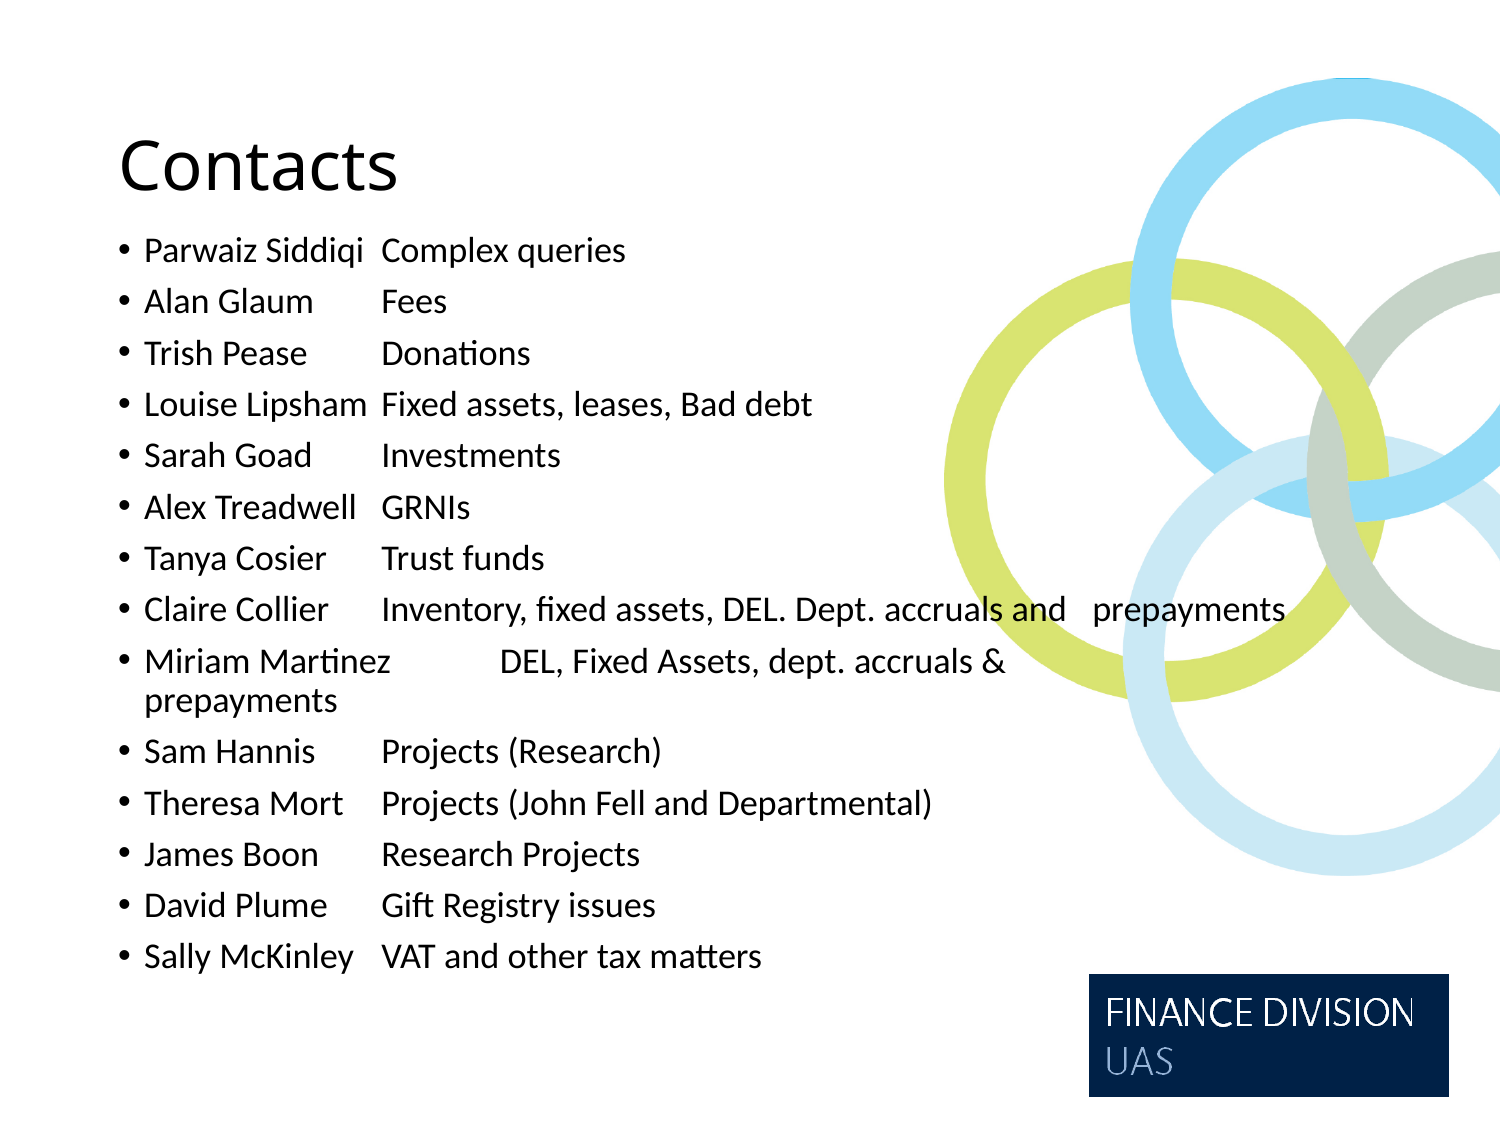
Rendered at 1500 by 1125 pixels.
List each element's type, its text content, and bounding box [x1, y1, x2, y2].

list Parwaiz Siddiqi Complex queries Alan Glaum Fees Trish Pease Donations Louise Lipsham Fixed assets, leases, Bad debt Sarah Goad Investments Alex Treadwell GRNIs Tanya Cosier Trust funds Claire Collier Inventory, fixed assets, DEL. Dept. accruals and prepayments Miriam Martinez DEL, Fixed Assets, dept. accruals & prepayments Sam Hannis Projects (Research) Theresa Mort Projects (John Fell and Departmental) James Boon Research Projects David Plume Gift Registry issues Sally McKinley VAT and other tax matters [103, 224, 1397, 996]
picture [1089, 974, 1449, 1097]
title Contacts [103, 59, 1397, 224]
